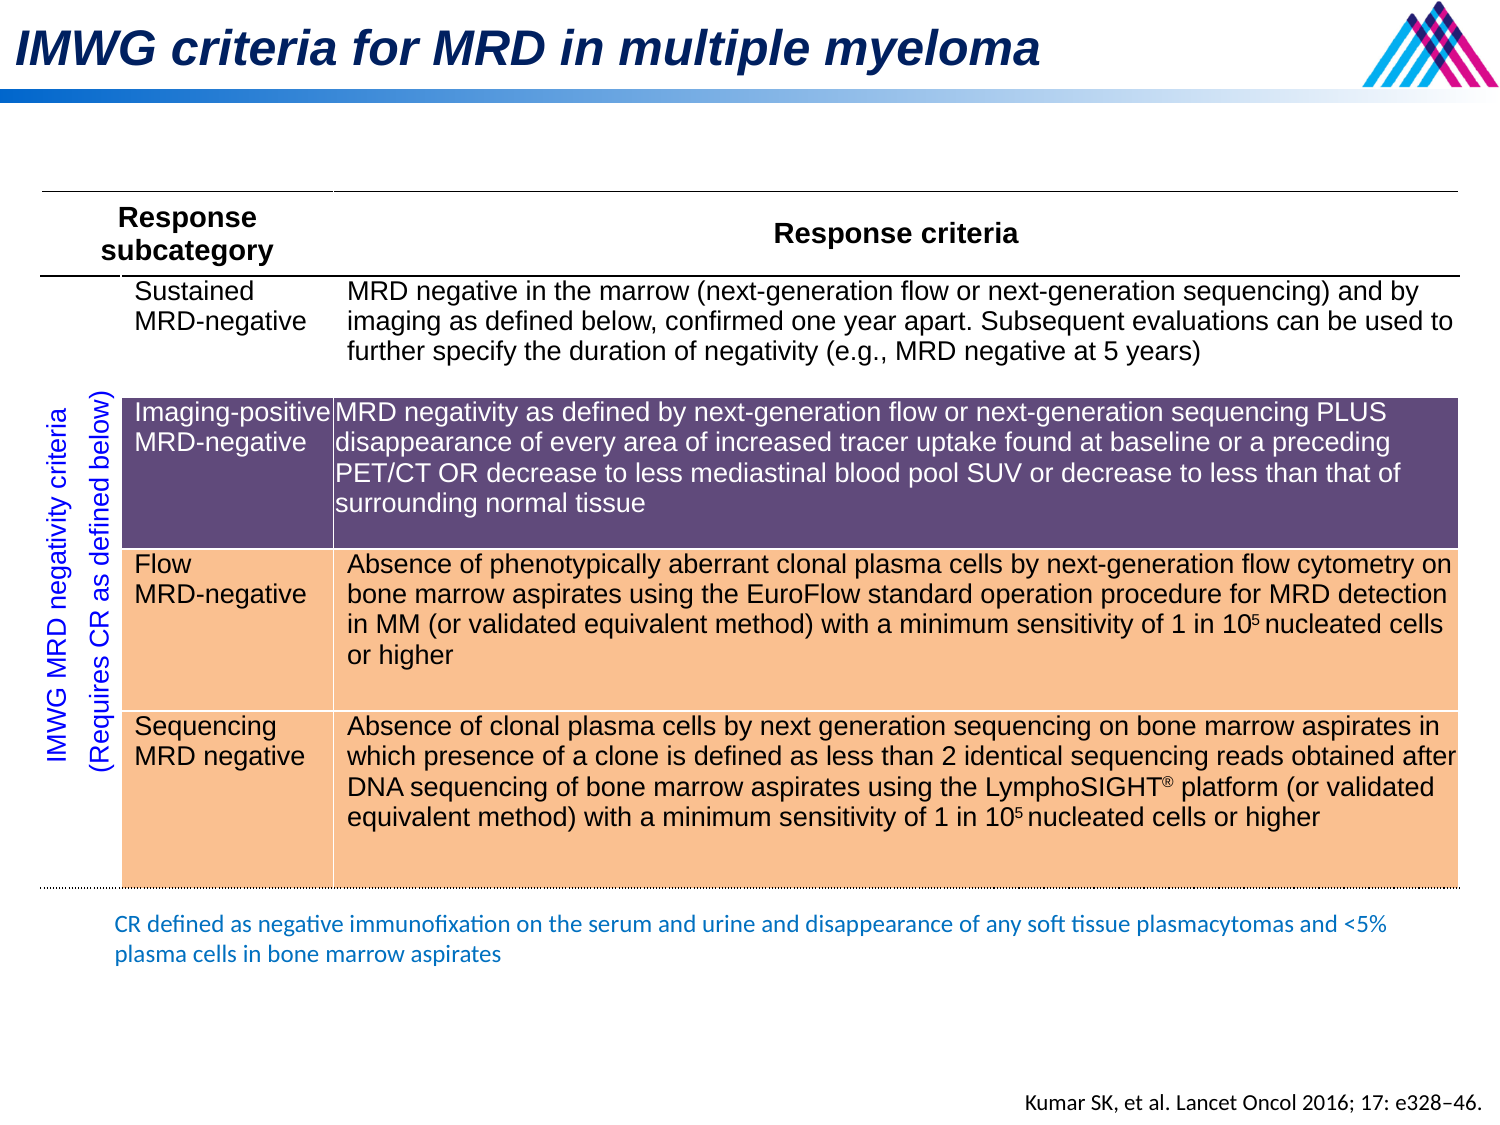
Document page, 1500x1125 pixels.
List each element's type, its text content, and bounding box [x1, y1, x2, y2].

table_cell Absence of clonal plasma cells by next generation sequencing on bone marrow aspirates in which presence of a clone is defined as less than 2 identical sequencing reads obtained after DNA sequencing of bone marrow aspirates using the LymphoSIGHT® platform (or validated equivalent method) with a minimum sensitivity of 1 in 105 nucleated cells or higher [334, 712, 1458, 888]
table_header Response criteria [334, 192, 1458, 275]
table_cell MRD negativity as defined by next-generation flow or next-generation sequencing PLUS disappearance of every area of increased tracer uptake found at baseline or a preceding PET/CT OR decrease to less mediastinal blood pool SUV or decrease to less than that of surrounding normal tissue [334, 398, 1458, 548]
table_cell IMWG MRD negativity criteria (Requires CR as defined below) [42, 277, 120, 888]
table_cell MRD negative in the marrow (next-generation flow or next-generation sequencing) and by imaging as defined below, confirmed one year apart. Subsequent evaluations can be used to further specify the duration of negativity (e.g., MRD negative at 5 years) [334, 277, 1458, 396]
table_cell Imaging-positive MRD-negative [122, 398, 333, 548]
table_cell Flow MRD-negative [122, 550, 333, 710]
text_box IMWG criteria for MRD in multiple myeloma [0, 0, 1356, 88]
table_cell Sequencing MRD negative [122, 712, 333, 888]
text_box [0, 88, 1500, 104]
table_cell Sustained MRD-negative [122, 277, 333, 396]
table_header Response subcategory [42, 192, 333, 275]
text_box CR defined as negative immunofixation on the serum and urine and disappearance of any soft tissue plasmacytomas and <5% plasma cells in bone marrow aspirates [99, 900, 1459, 976]
table_cell Absence of phenotypically aberrant clonal plasma cells by next-generation flow cytometry on bone marrow aspirates using the EuroFlow standard operation procedure for MRD detection in MM (or validated equivalent method) with a minimum sensitivity of 1 in 105 nucleated cells or higher [334, 550, 1458, 710]
text_box Kumar SK, et al. Lancet Oncol 2016; 17: e328–46. [1010, 1079, 1498, 1123]
picture [1358, 0, 1500, 91]
